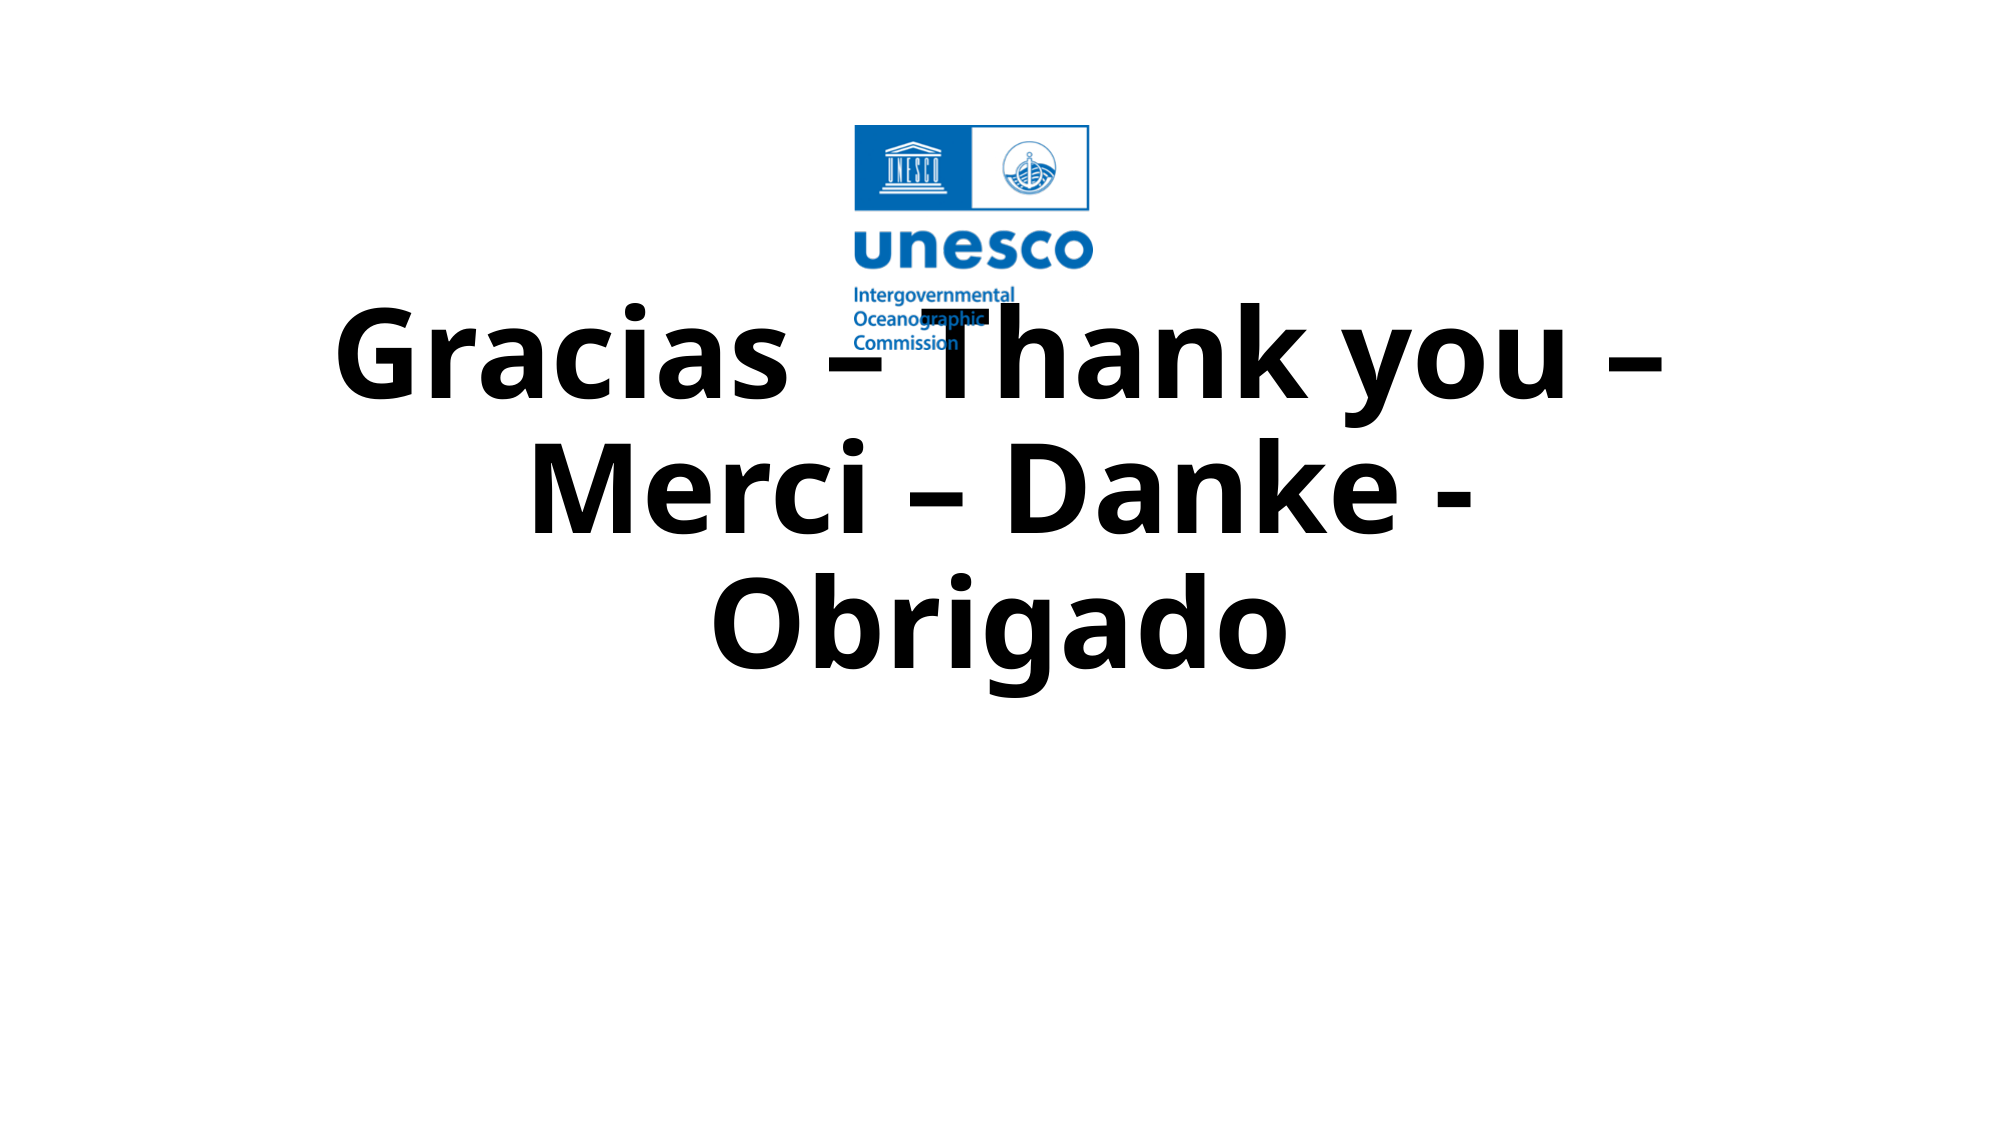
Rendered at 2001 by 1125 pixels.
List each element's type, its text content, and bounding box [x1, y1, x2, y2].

title Gracias – Thank you – Merci – Danke - Obrigado [249, 311, 1750, 703]
picture [854, 125, 1093, 350]
